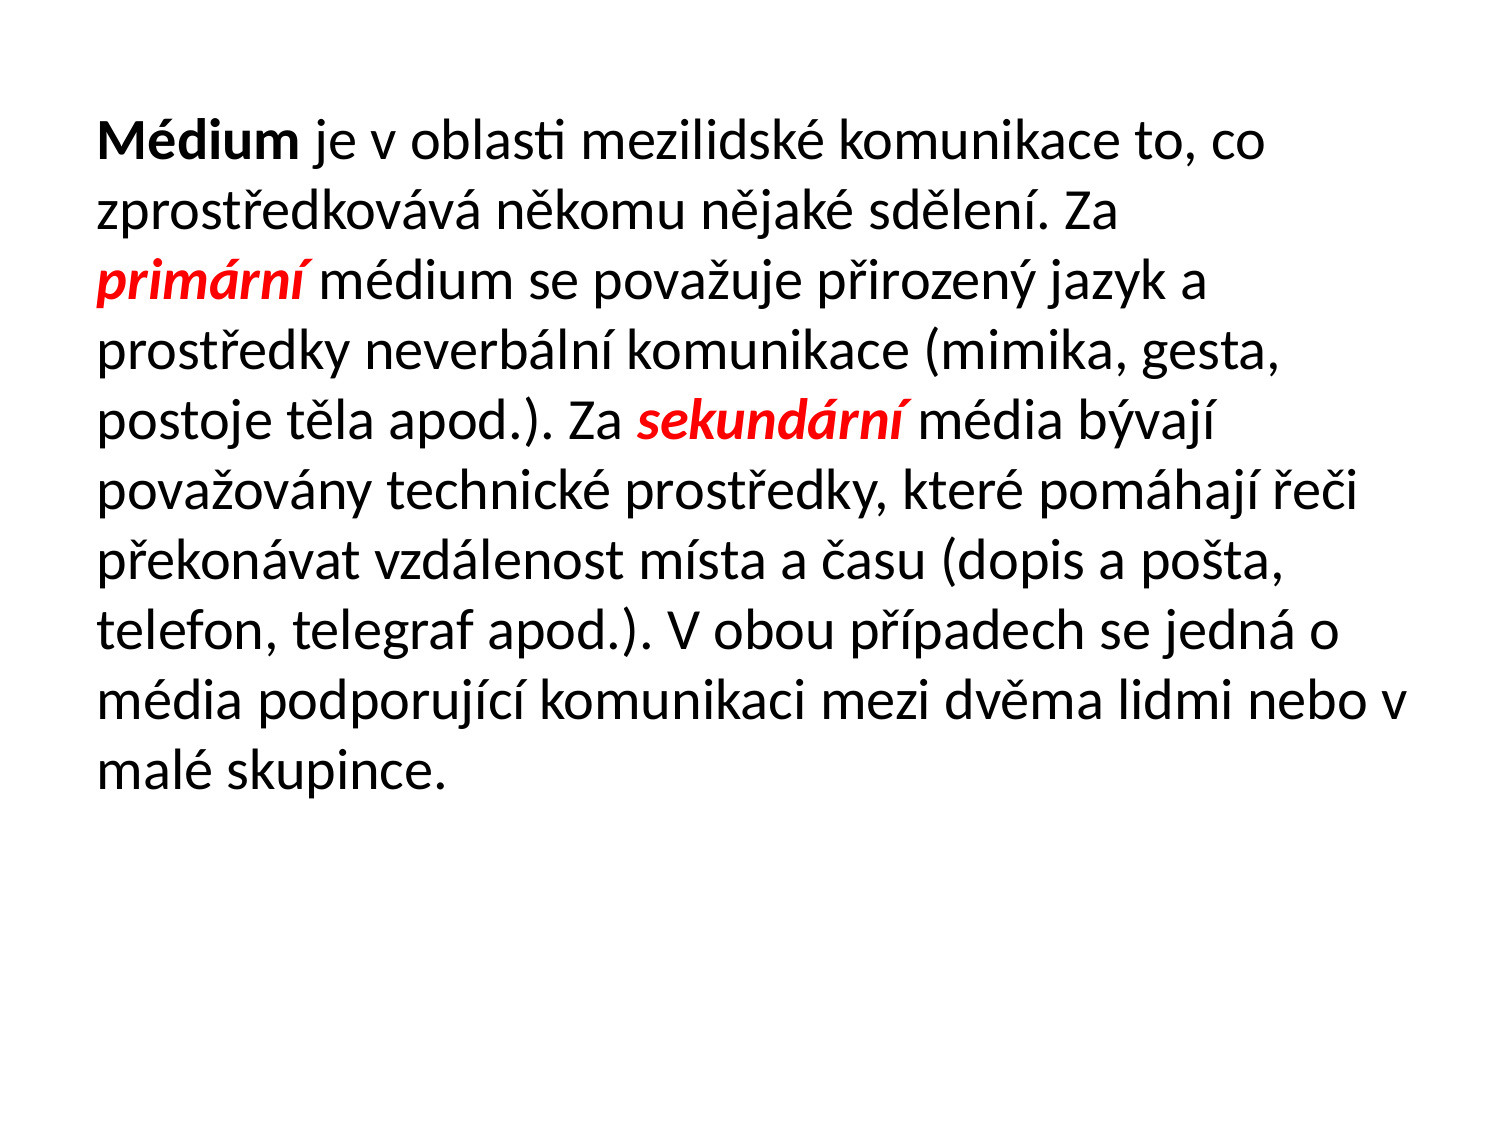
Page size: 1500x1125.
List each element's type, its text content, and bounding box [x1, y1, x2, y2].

text_box Médium je v oblasti mezilidské komunikace to, co zprostředkovává někomu nějaké sdělení. Za primární médium se považuje přirozený jazyk a prostředky neverbální komunikace (mimika, gesta, postoje těla apod.). Za sekundární média bývají považovány technické prostředky, které pomáhají řeči překonávat vzdálenost místa a času (dopis a pošta, telefon, telegraf apod.). V obou případech se jedná o média podporující komunikaci mezi dvěma lidmi nebo v malé skupince. [82, 93, 1454, 809]
